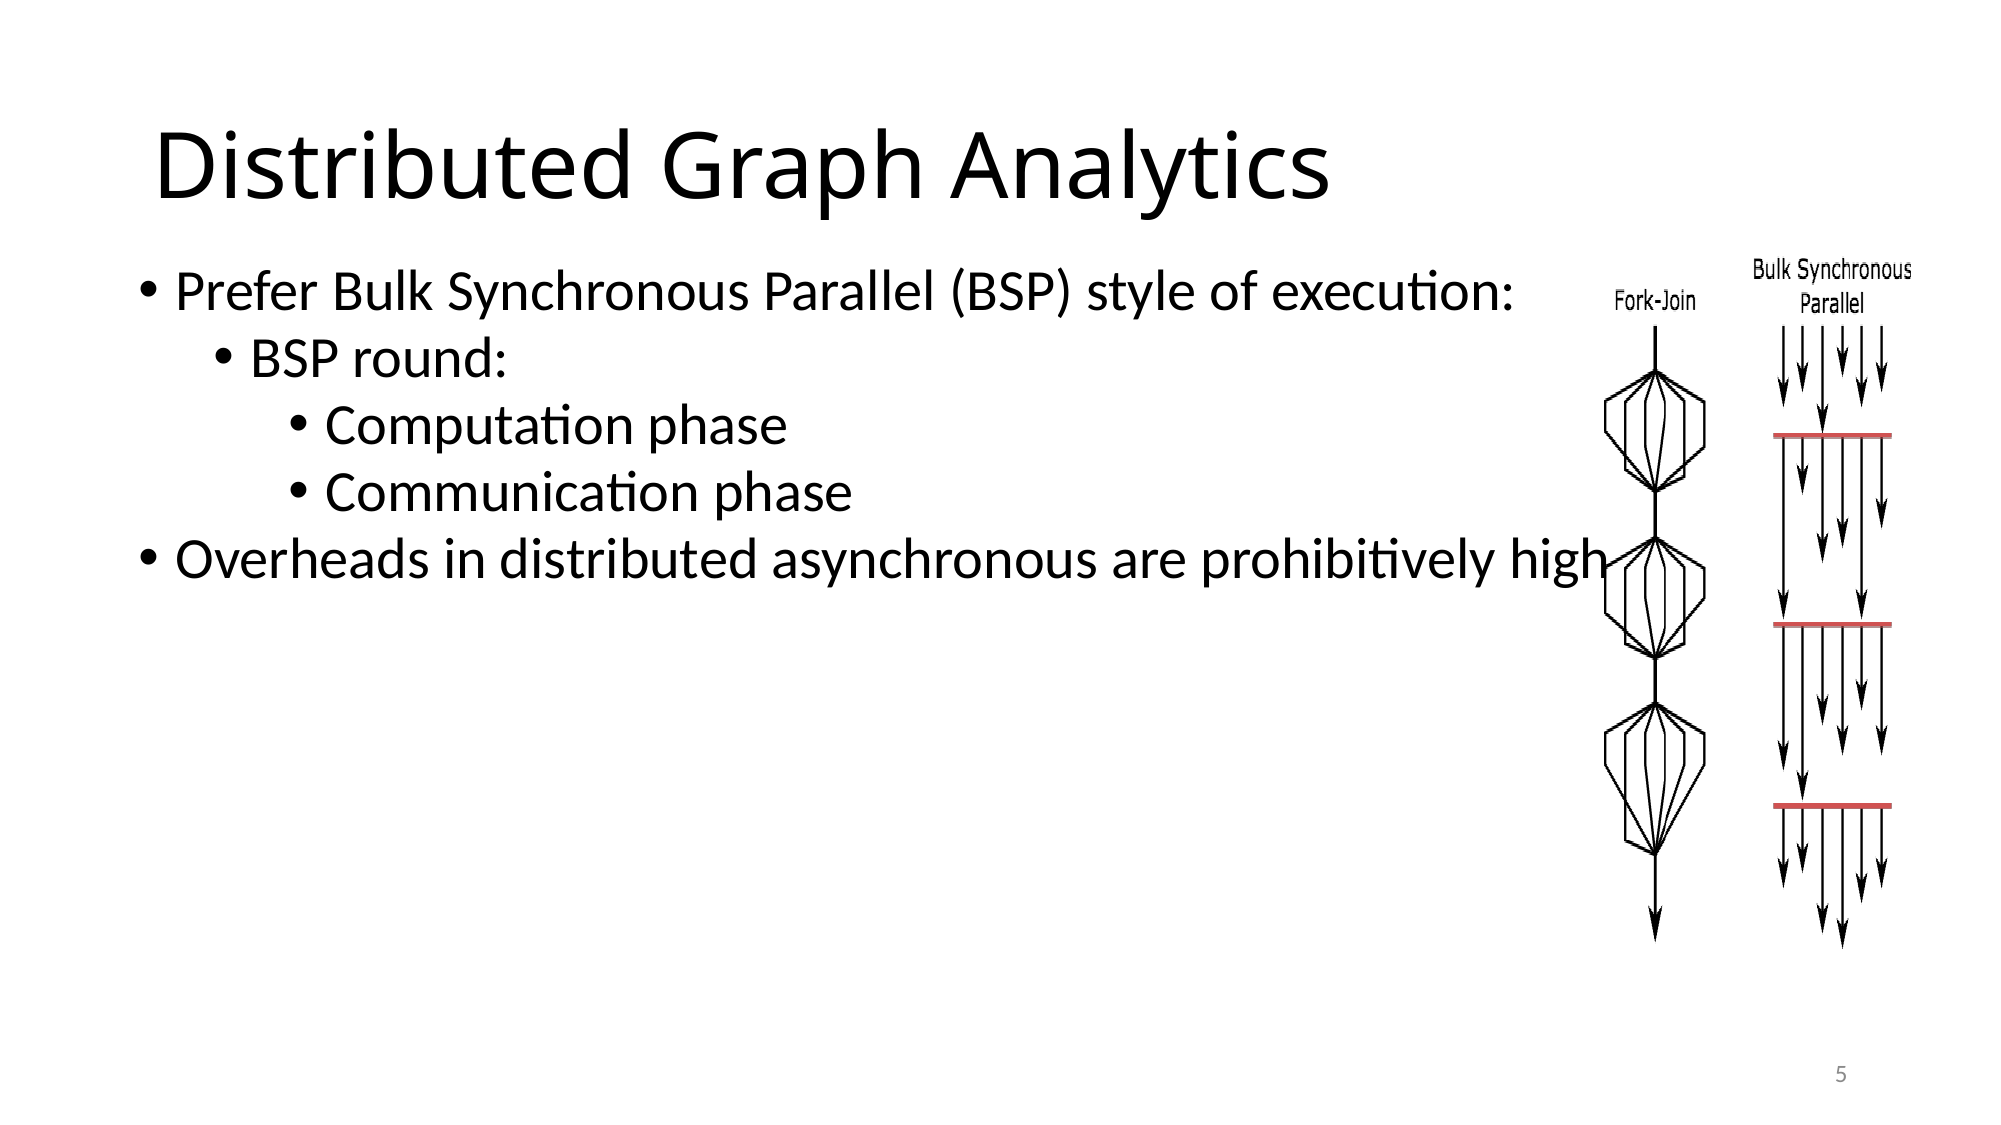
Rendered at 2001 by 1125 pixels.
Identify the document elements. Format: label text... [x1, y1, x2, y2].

picture [1604, 252, 1911, 949]
list Prefer Bulk Synchronous Parallel (BSP) style of execution: BSP round: Computation phase Communication phase Overheads in distributed asynchronous are prohibitively high [123, 252, 1650, 1103]
title Distributed Graph Analytics [137, 59, 1863, 252]
slide_number 5 [1412, 1042, 1863, 1103]
